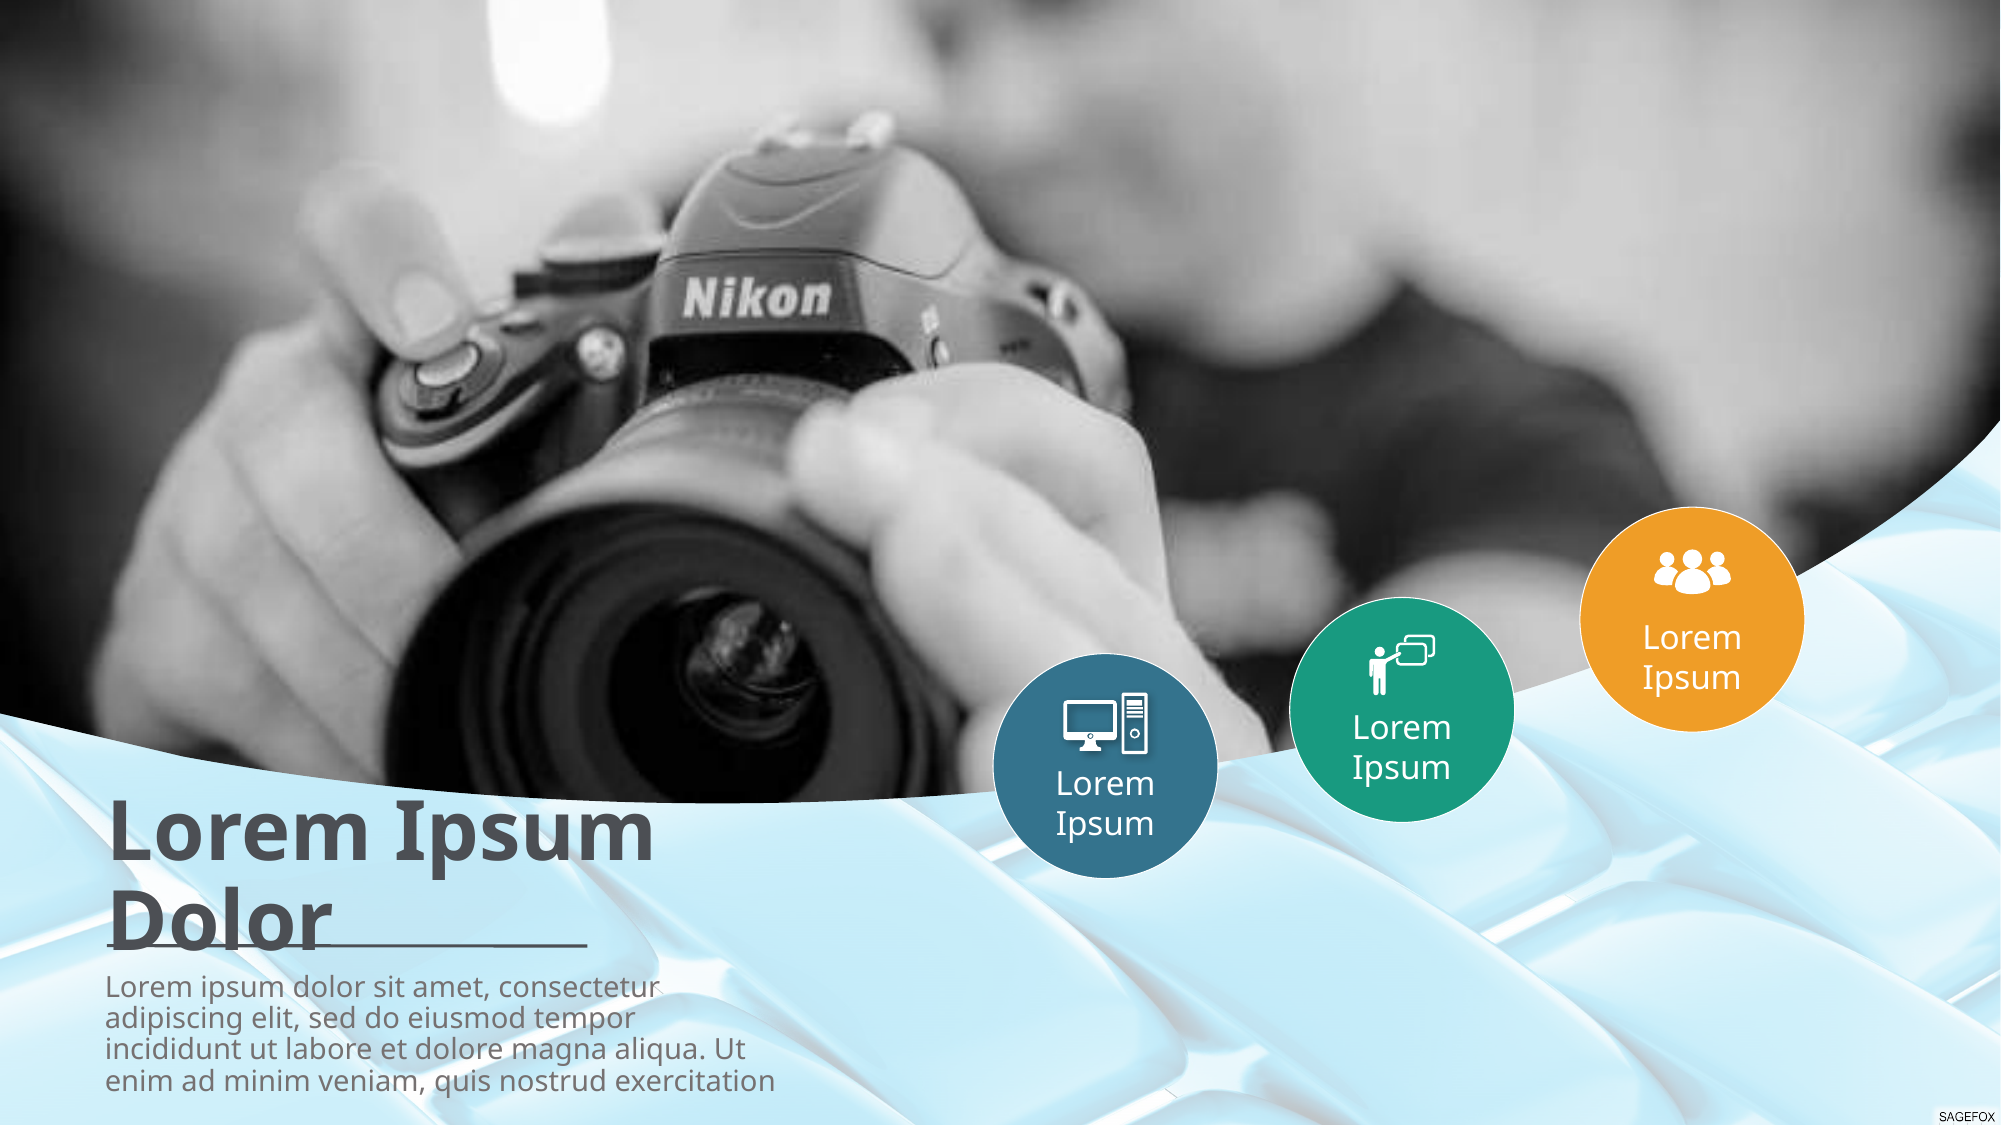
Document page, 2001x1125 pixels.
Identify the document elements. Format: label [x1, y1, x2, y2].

text_box [992, 653, 1218, 879]
text_box [1289, 597, 1515, 823]
picture [1936, 1111, 1997, 1125]
text_box [0, 0, 2000, 805]
text_box [1579, 507, 1805, 733]
text_box [104, 832, 857, 1108]
